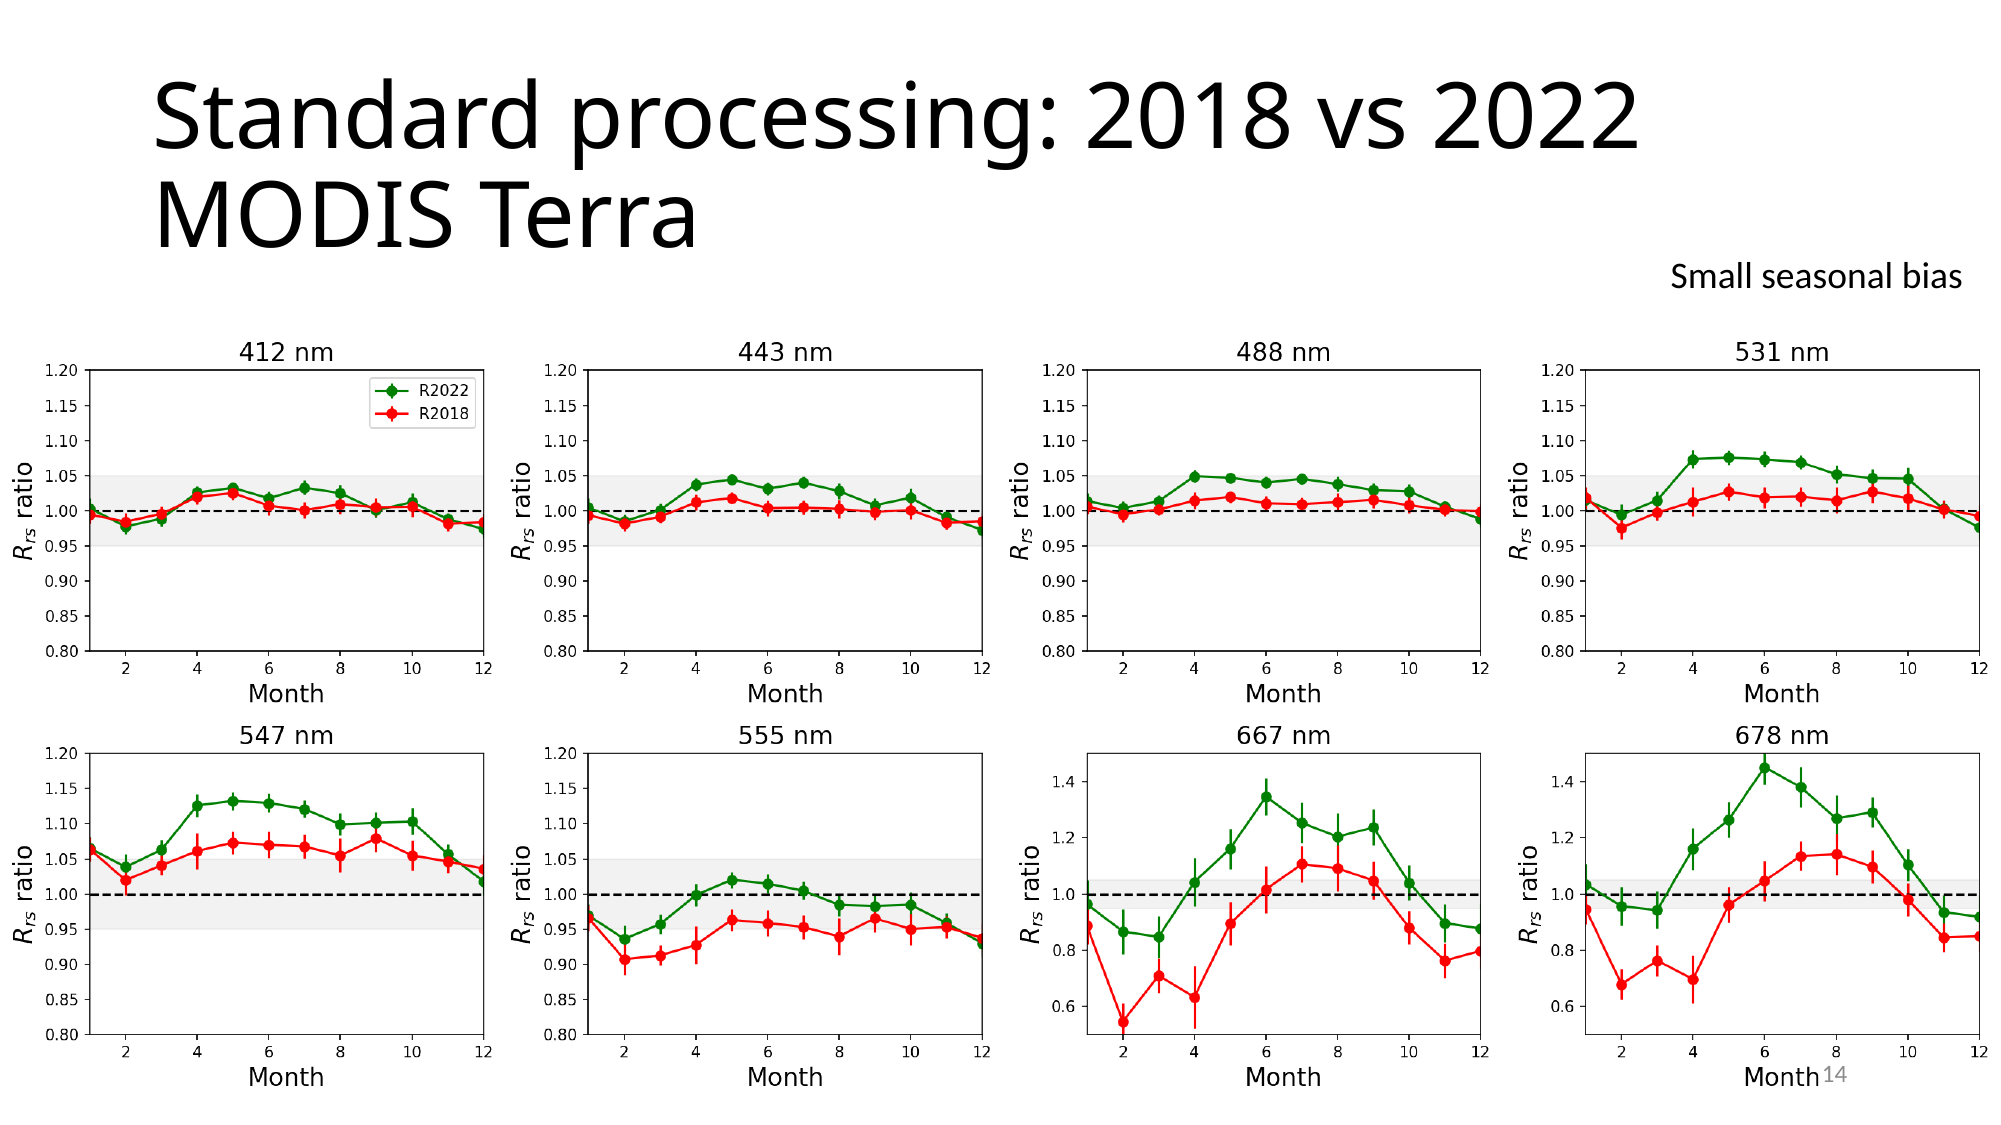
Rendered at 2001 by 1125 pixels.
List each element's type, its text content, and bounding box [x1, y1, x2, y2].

text_box Small seasonal bias [1655, 243, 1978, 303]
title Standard processing: 2018 vs 2022 MODIS Terra [137, 59, 1863, 278]
picture [0, 330, 2000, 1102]
